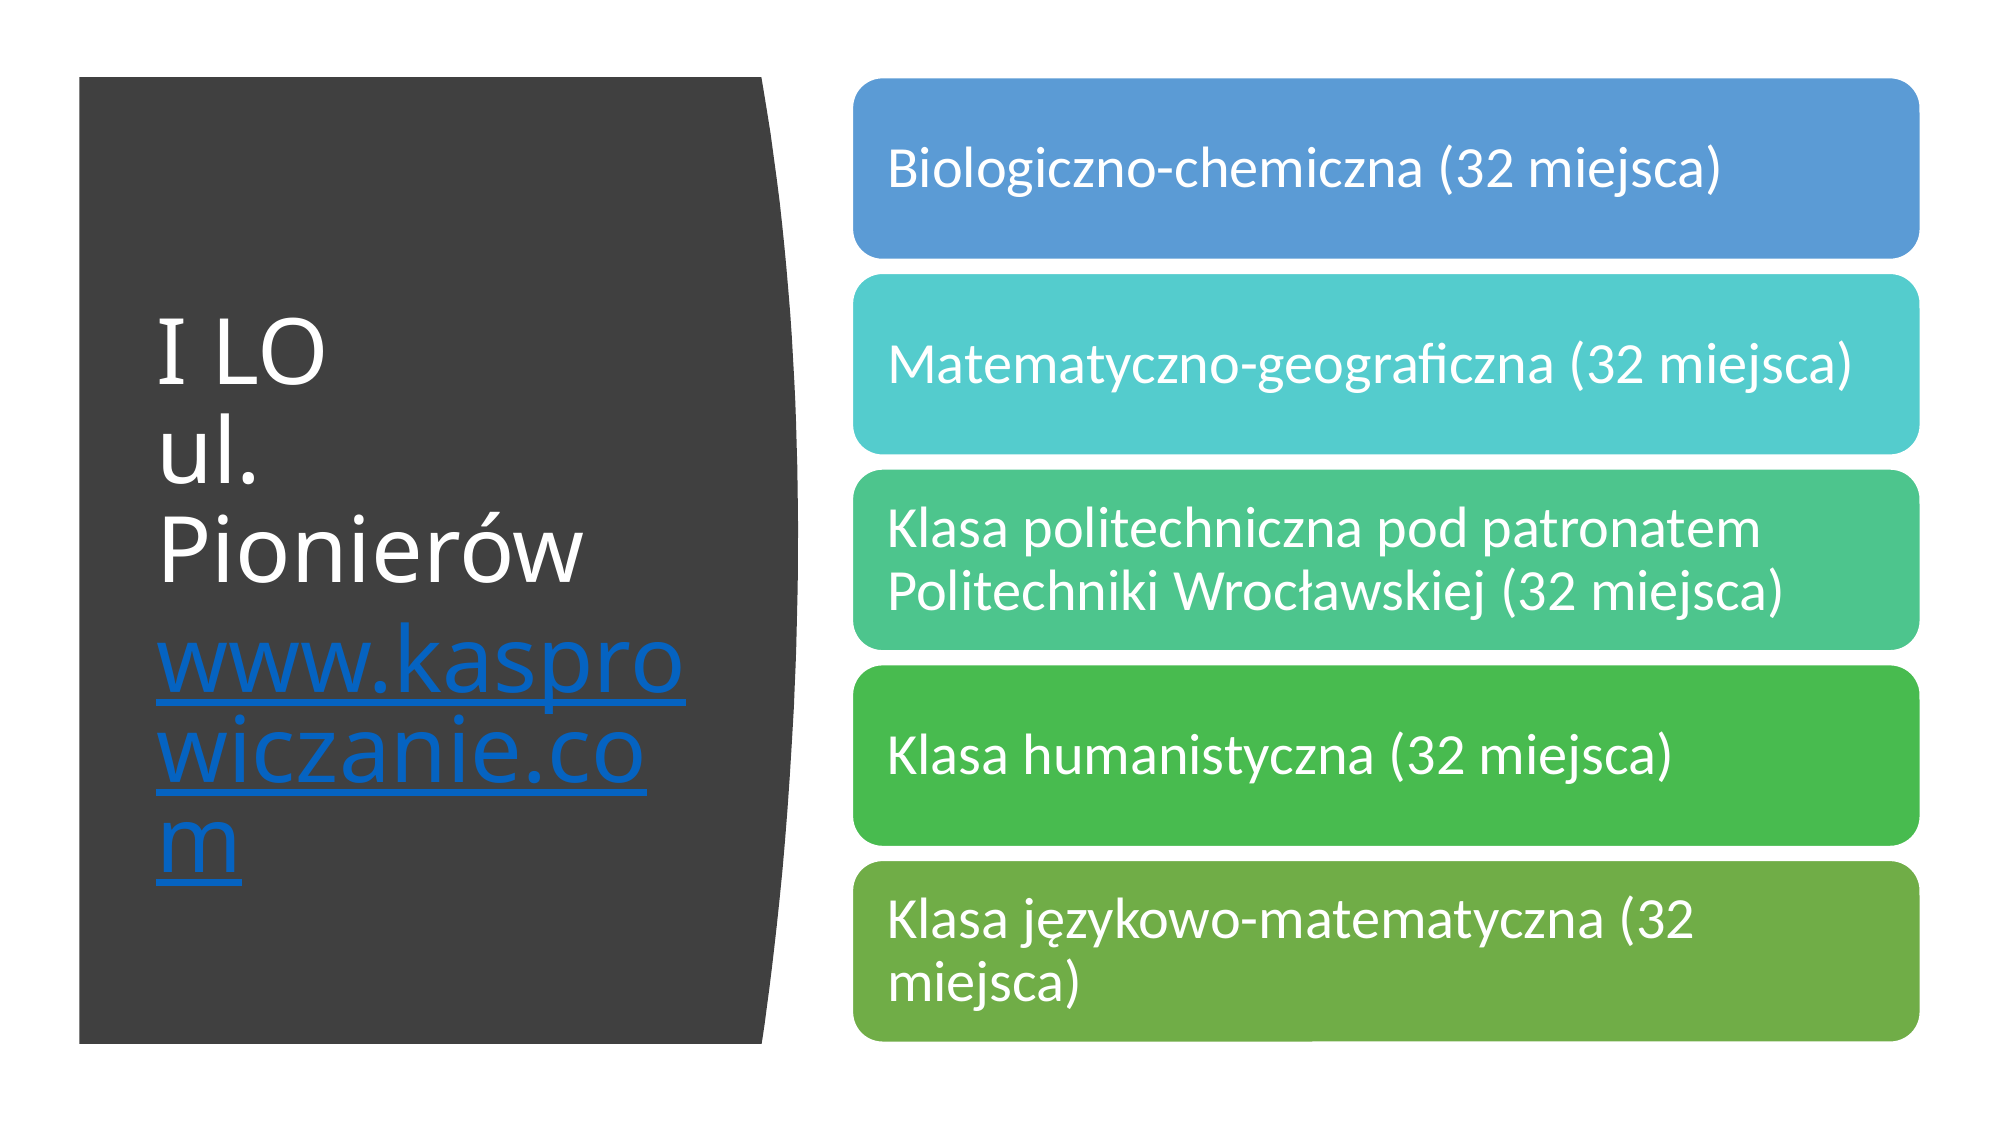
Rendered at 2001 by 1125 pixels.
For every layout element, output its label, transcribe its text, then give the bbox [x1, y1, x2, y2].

text_box [78, 76, 800, 1045]
title I LO ul. Pionierów www.kasprowiczanie.com [141, 166, 702, 953]
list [852, 77, 1921, 1043]
